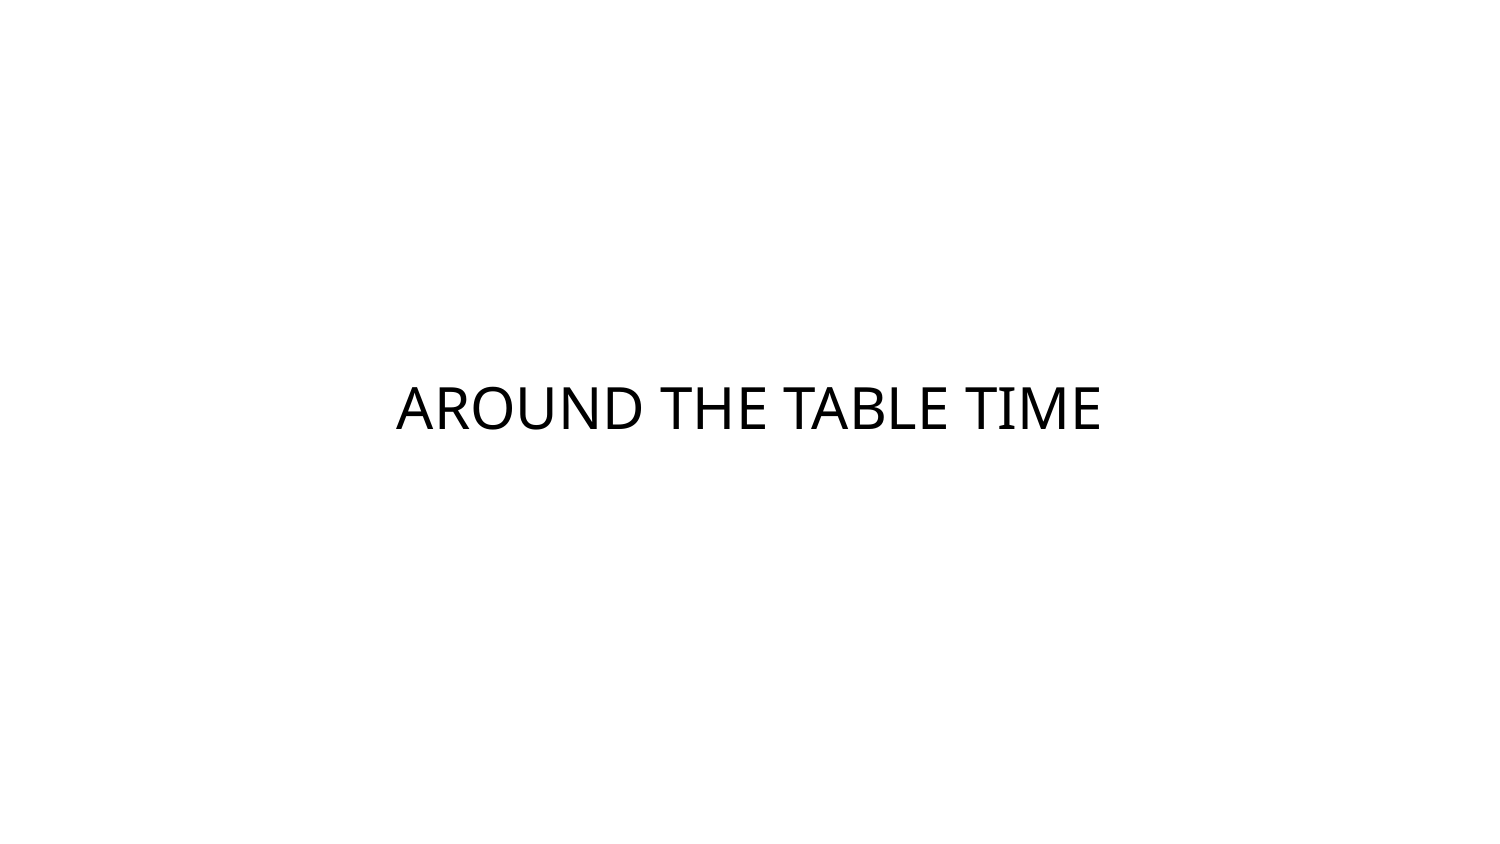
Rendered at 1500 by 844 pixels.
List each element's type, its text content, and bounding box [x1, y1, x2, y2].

subtitle AROUND THE TABLE TIME [51, 356, 1449, 487]
